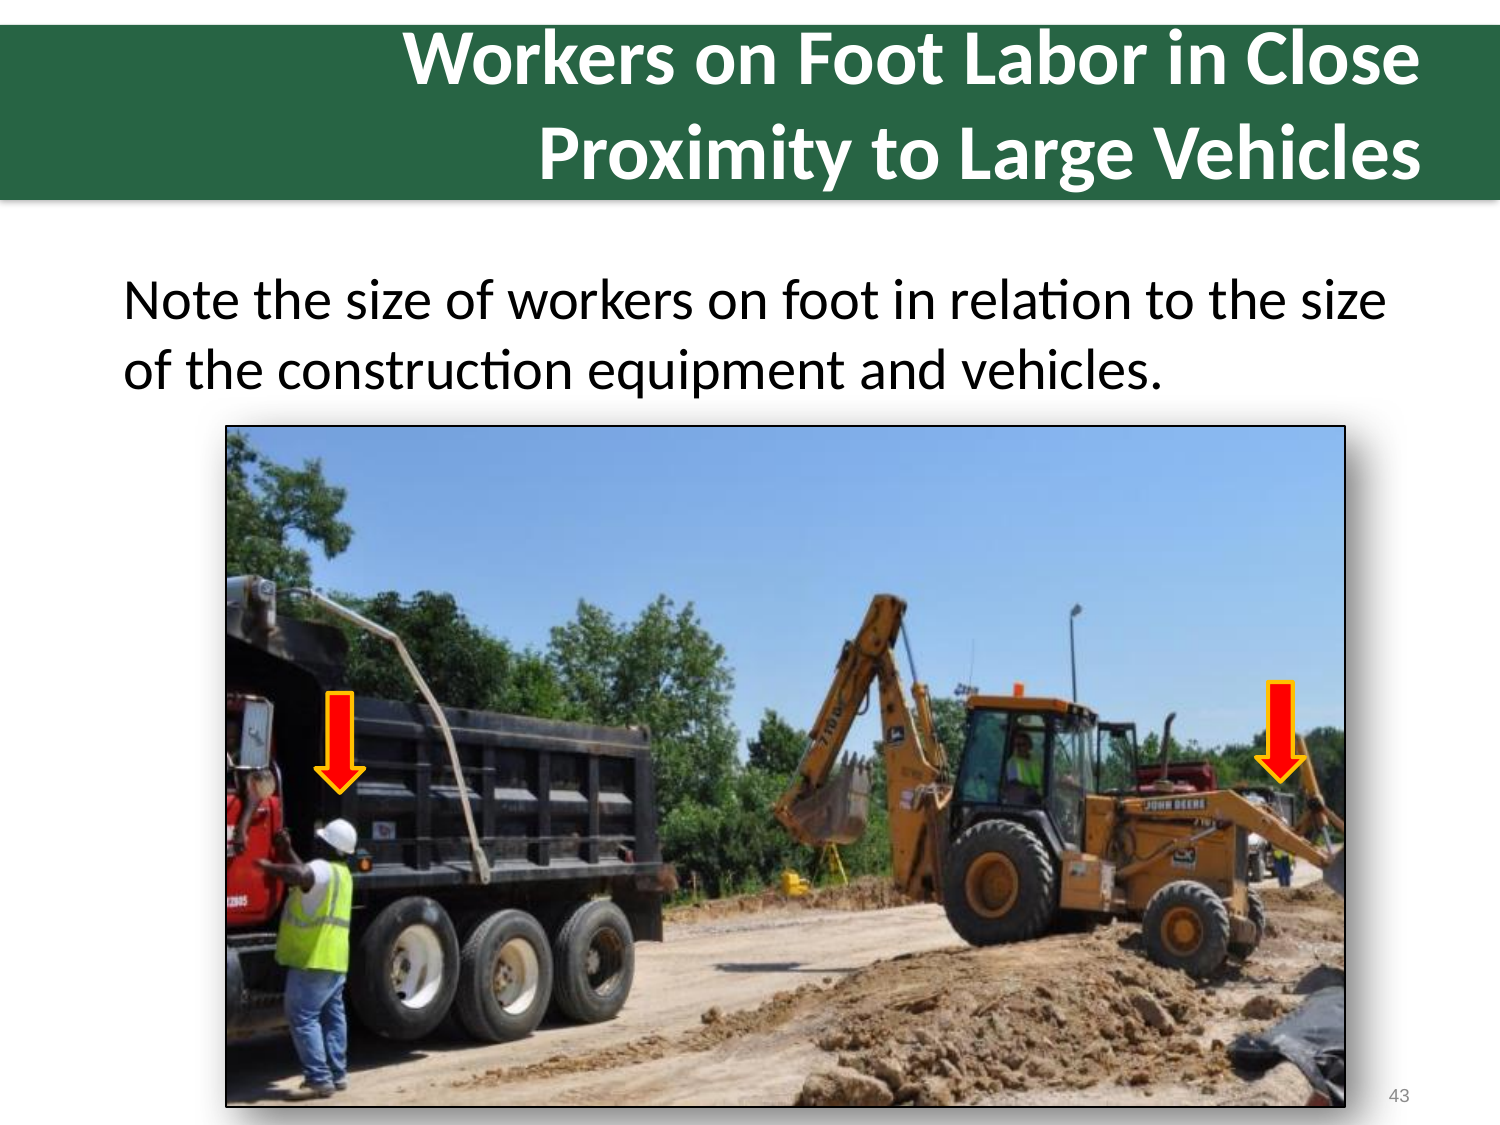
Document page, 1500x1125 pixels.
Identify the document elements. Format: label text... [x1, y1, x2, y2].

title Workers on Foot Labor in Close Proximity to Large Vehicles [87, 0, 1438, 225]
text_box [226, 427, 1345, 1107]
slide_number 43 [1350, 1065, 1425, 1125]
text_box Note the size of workers on foot in relation to the size of the construction equipment and vehicles. [108, 253, 1463, 409]
